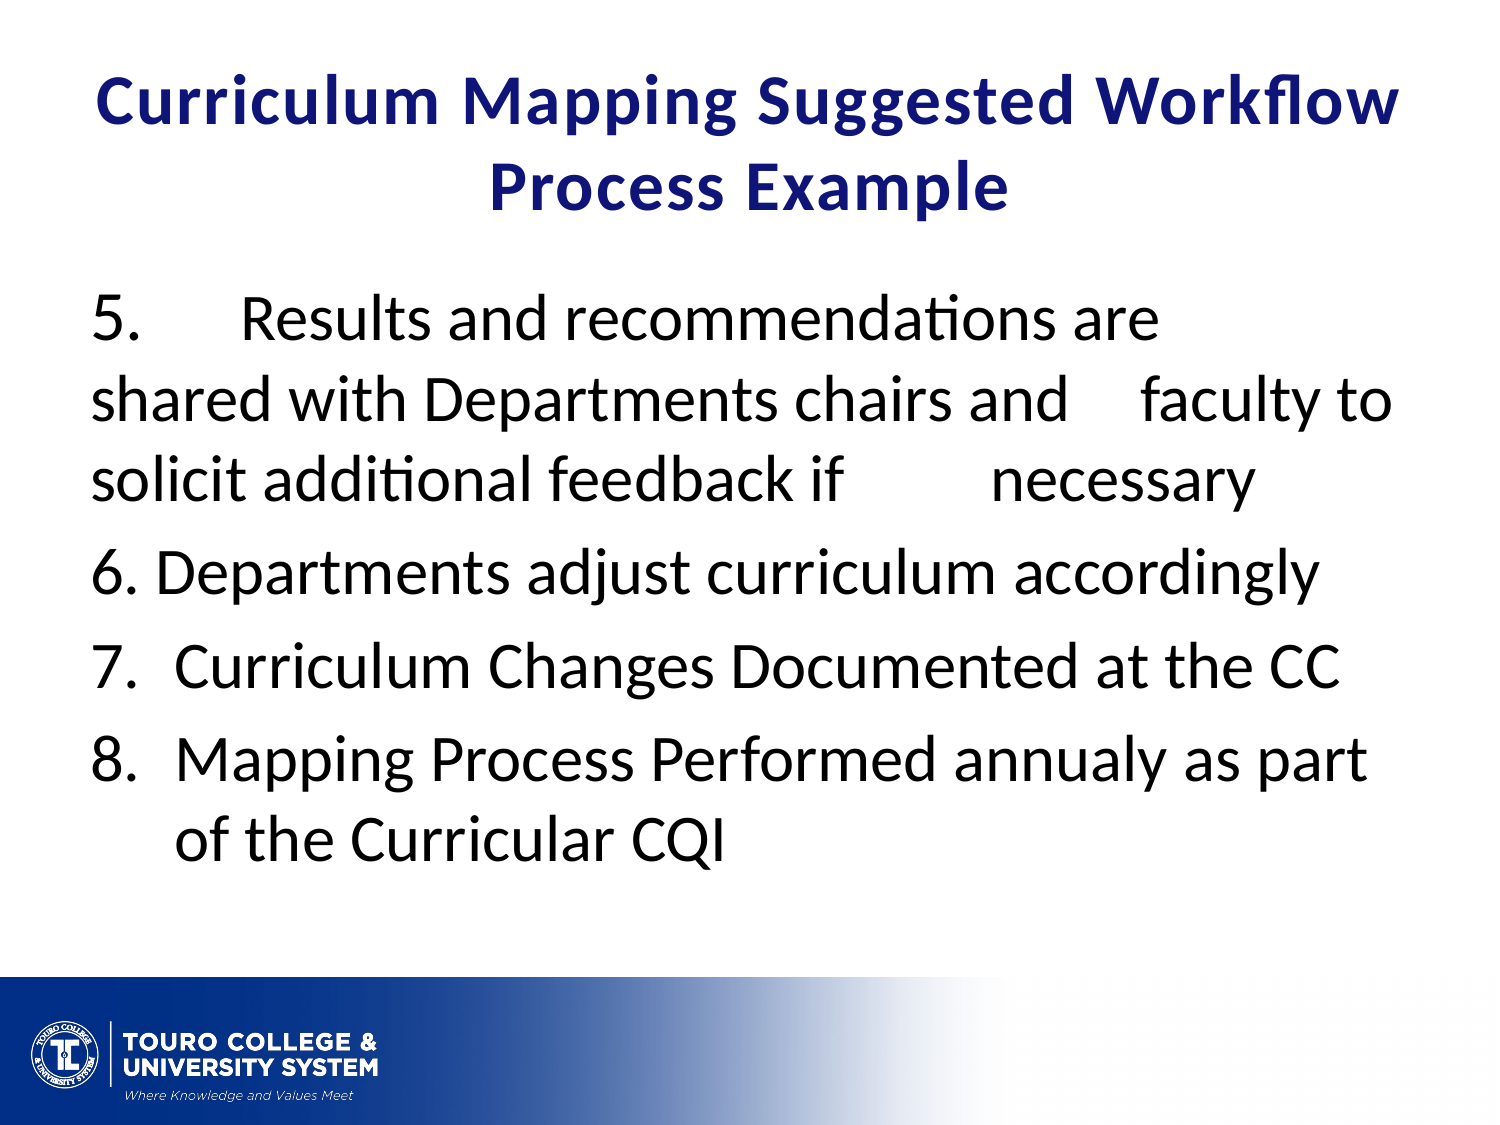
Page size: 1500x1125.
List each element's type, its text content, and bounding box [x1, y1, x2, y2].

title Curriculum Mapping Suggested Workflow Process Example [75, 45, 1425, 233]
picture [0, 976, 1500, 1125]
list 5. Results and recommendations are shared with Departments chairs and faculty to solicit additional feedback if necessary 6. Departments adjust curriculum accordingly Curriculum Changes Documented at the CC Mapping Process Performed annualy as part of the Curricular CQI [75, 262, 1425, 957]
